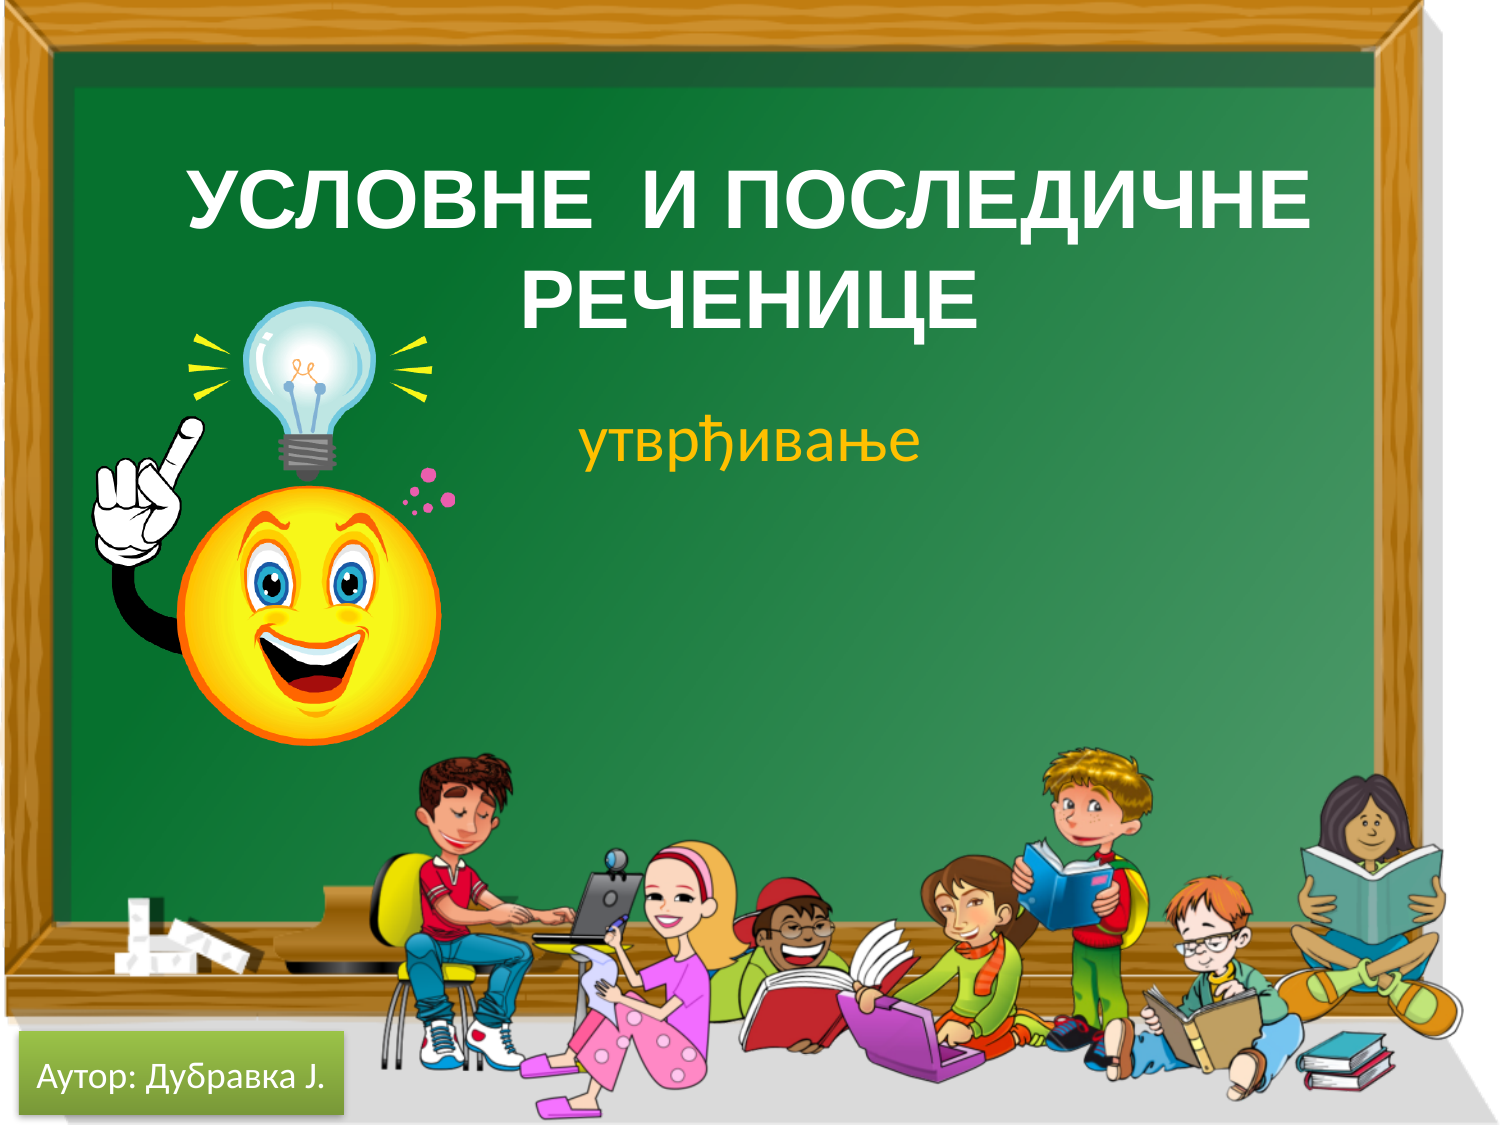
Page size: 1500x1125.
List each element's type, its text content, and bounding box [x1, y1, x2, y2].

text_box Аутор: Дубравка Ј. [18, 1031, 344, 1115]
picture [0, 0, 1500, 1125]
subtitle утврђивање [500, 387, 1275, 675]
title УСЛОВНЕ И ПОСЛЕДИЧНЕ РЕЧЕНИЦЕ [112, 125, 1388, 367]
